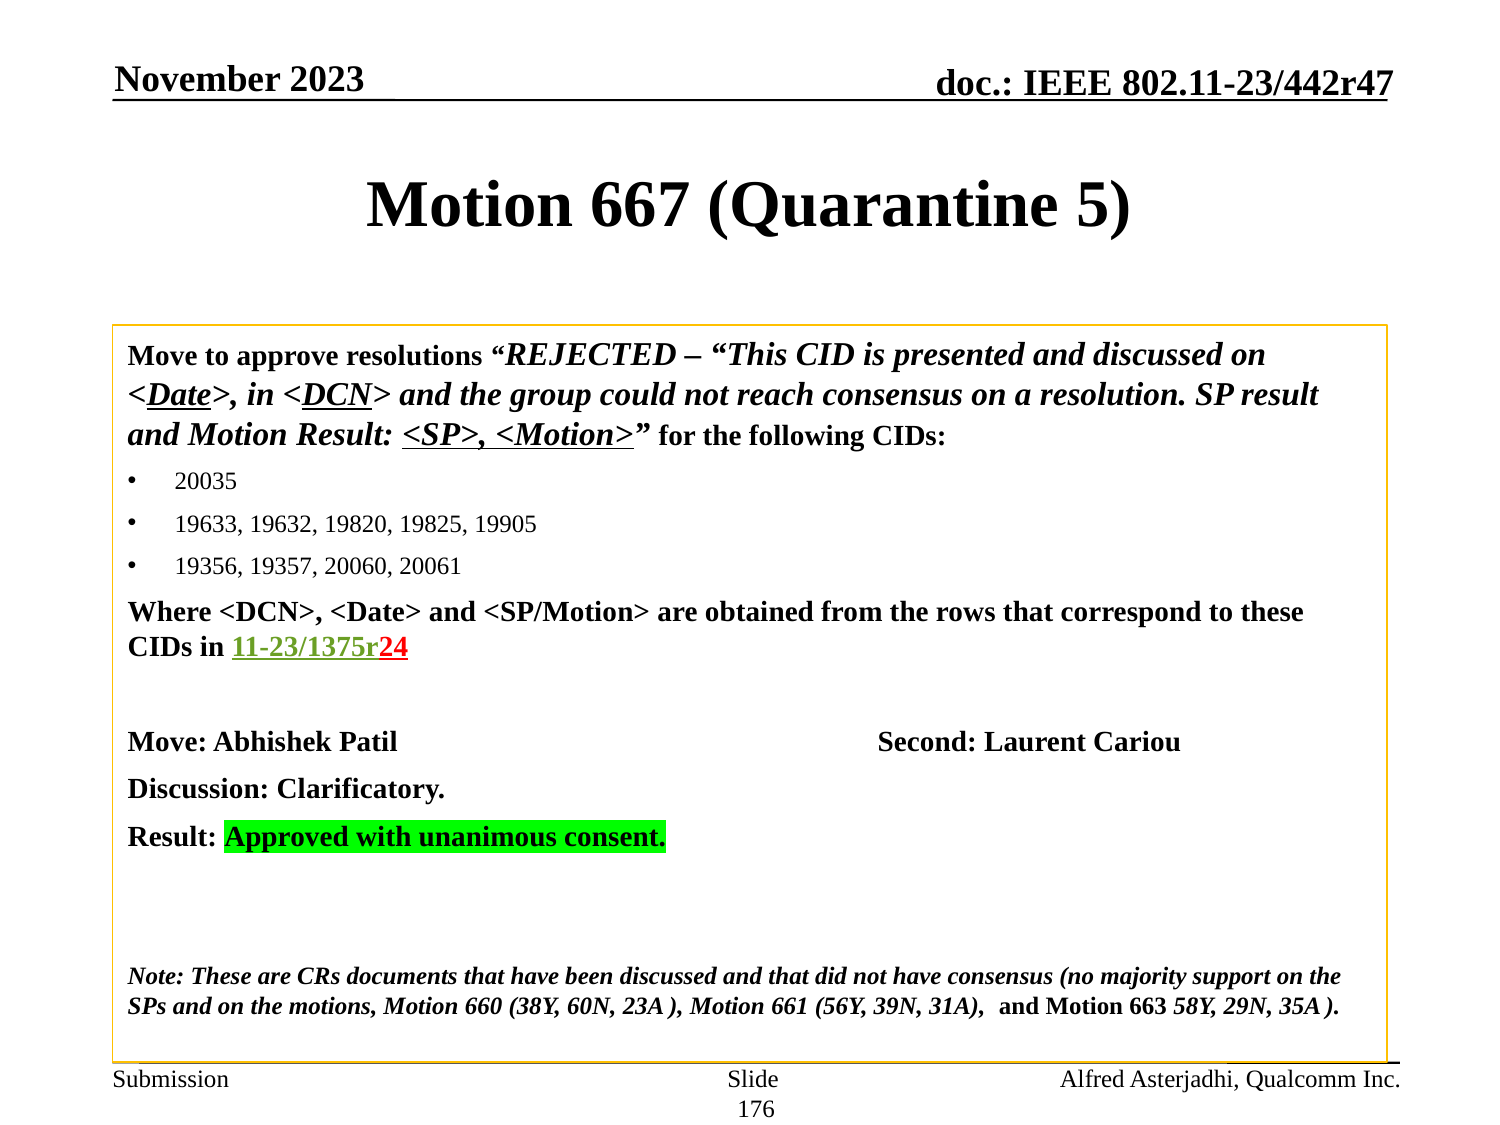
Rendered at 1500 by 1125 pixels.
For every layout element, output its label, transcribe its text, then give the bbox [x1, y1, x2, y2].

slide_number Slide 176 [712, 1061, 800, 1123]
list Move to approve resolutions “REJECTED – “This CID is presented and discussed on <Date>, in <DCN> and the group could not reach consensus on a resolution. SP result and Motion Result: <SP>, <Motion>” for the following CIDs: 20035 19633, 19632, 19820, 19825, 19905 19356, 19357, 20060, 20061 Where <DCN>, <Date> and <SP/Motion> are obtained from the rows that correspond to these CIDs in 11-23/1375r24 Move: Abhishek Patil Second: Laurent Cariou Discussion: Clarificatory. Result: Approved with unanimous consent. Note: These are CRs documents that have been discussed and that did not have consensus (no majority support on the SPs and on the motions, Motion 660 (38Y, 60N, 23A ), Motion 661 (56Y, 39N, 31A), and Motion 663 58Y, 29N, 35A ). [112, 324, 1388, 1063]
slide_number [114, 62, 423, 100]
footer Alfred Asterjadhi, Qualcomm Inc. [878, 1061, 1402, 1093]
title Motion 667 (Quarantine 5) [112, 112, 1388, 288]
